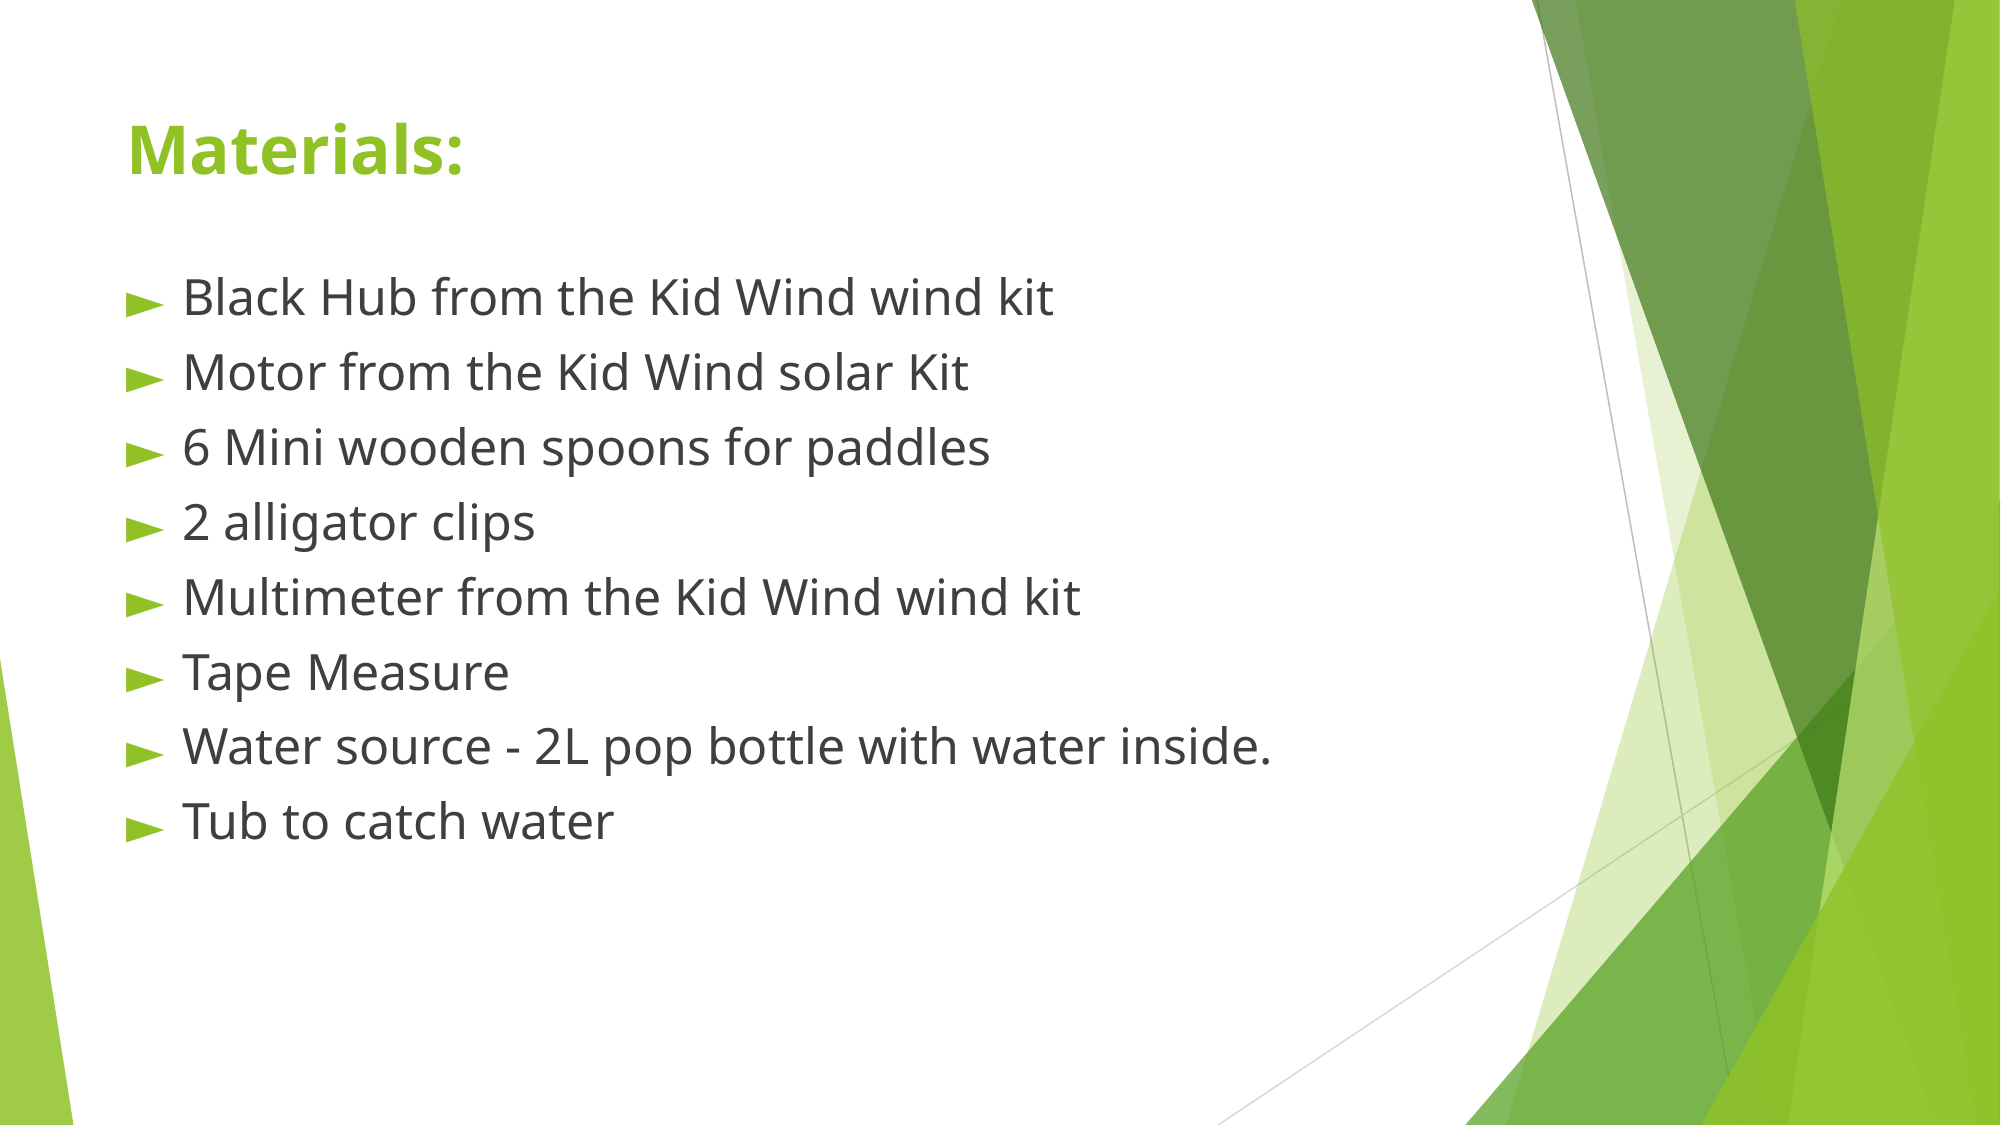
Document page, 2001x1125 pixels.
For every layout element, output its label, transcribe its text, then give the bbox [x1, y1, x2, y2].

list Black Hub from the Kid Wind wind kit Motor from the Kid Wind solar Kit 6 Mini wooden spoons for paddles 2 alligator clips Multimeter from the Kid Wind wind kit Tape Measure Water source - 2L pop bottle with water inside. Tub to catch water [111, 264, 1522, 992]
title Materials: [111, 99, 1522, 264]
